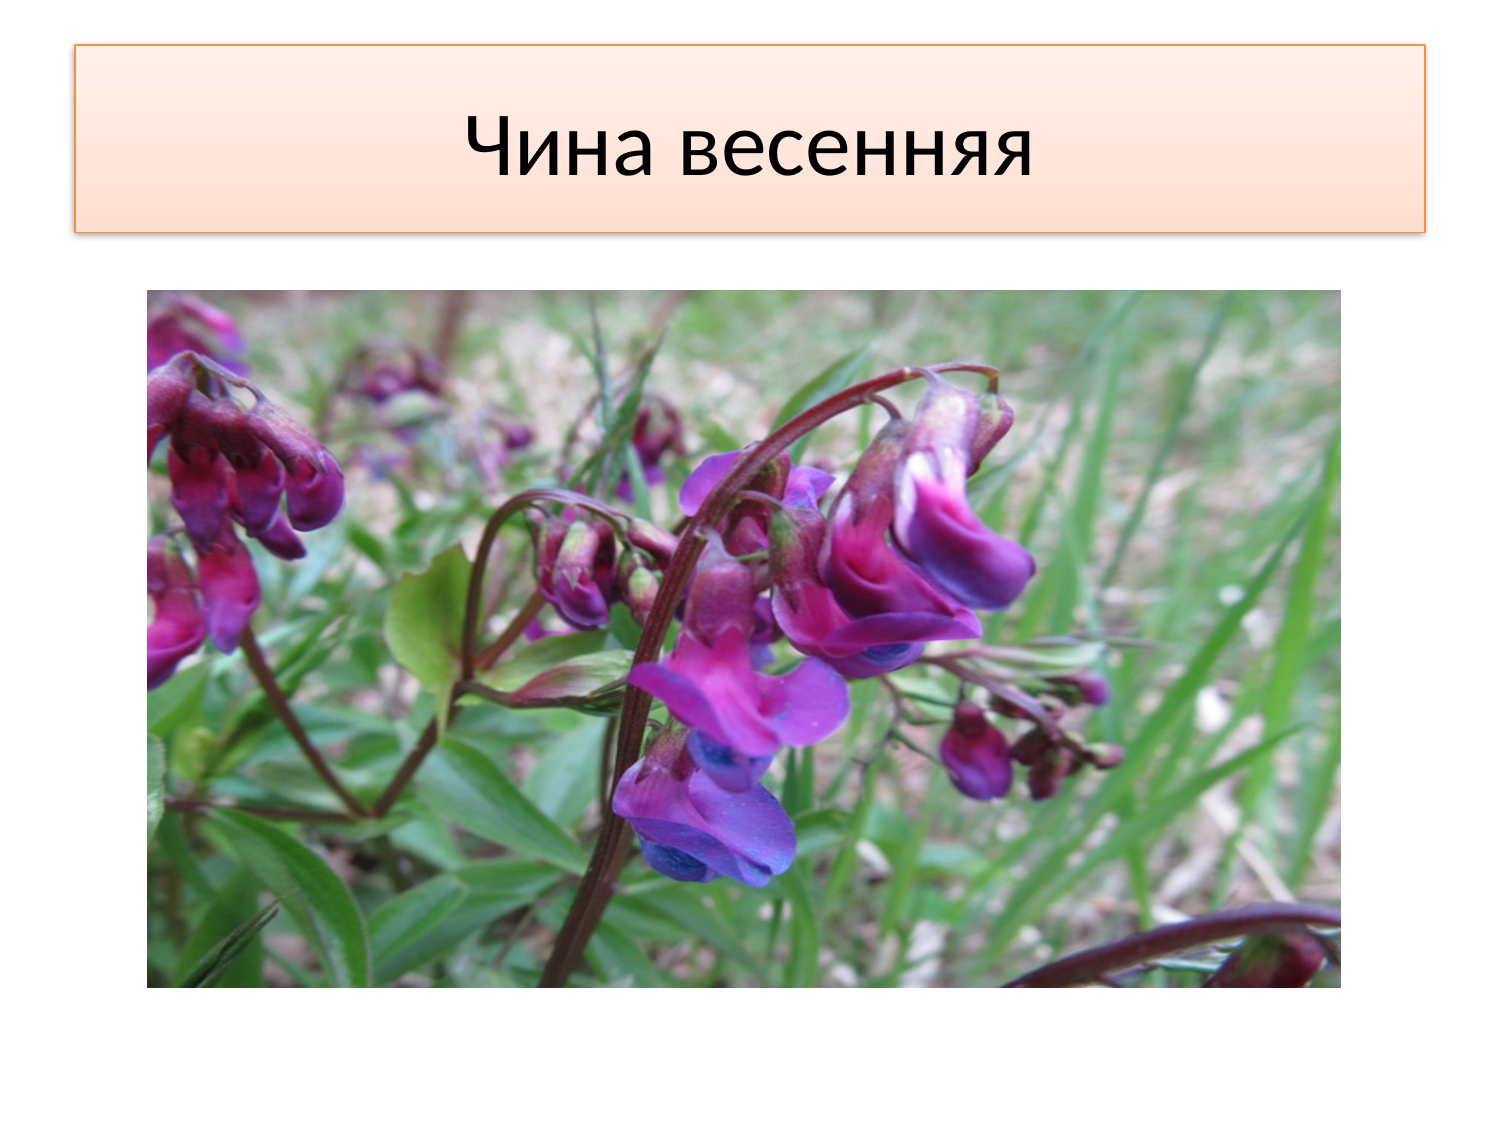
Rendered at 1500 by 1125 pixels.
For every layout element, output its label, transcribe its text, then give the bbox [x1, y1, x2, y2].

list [147, 290, 1341, 988]
title Чина весенняя [74, 44, 1426, 233]
